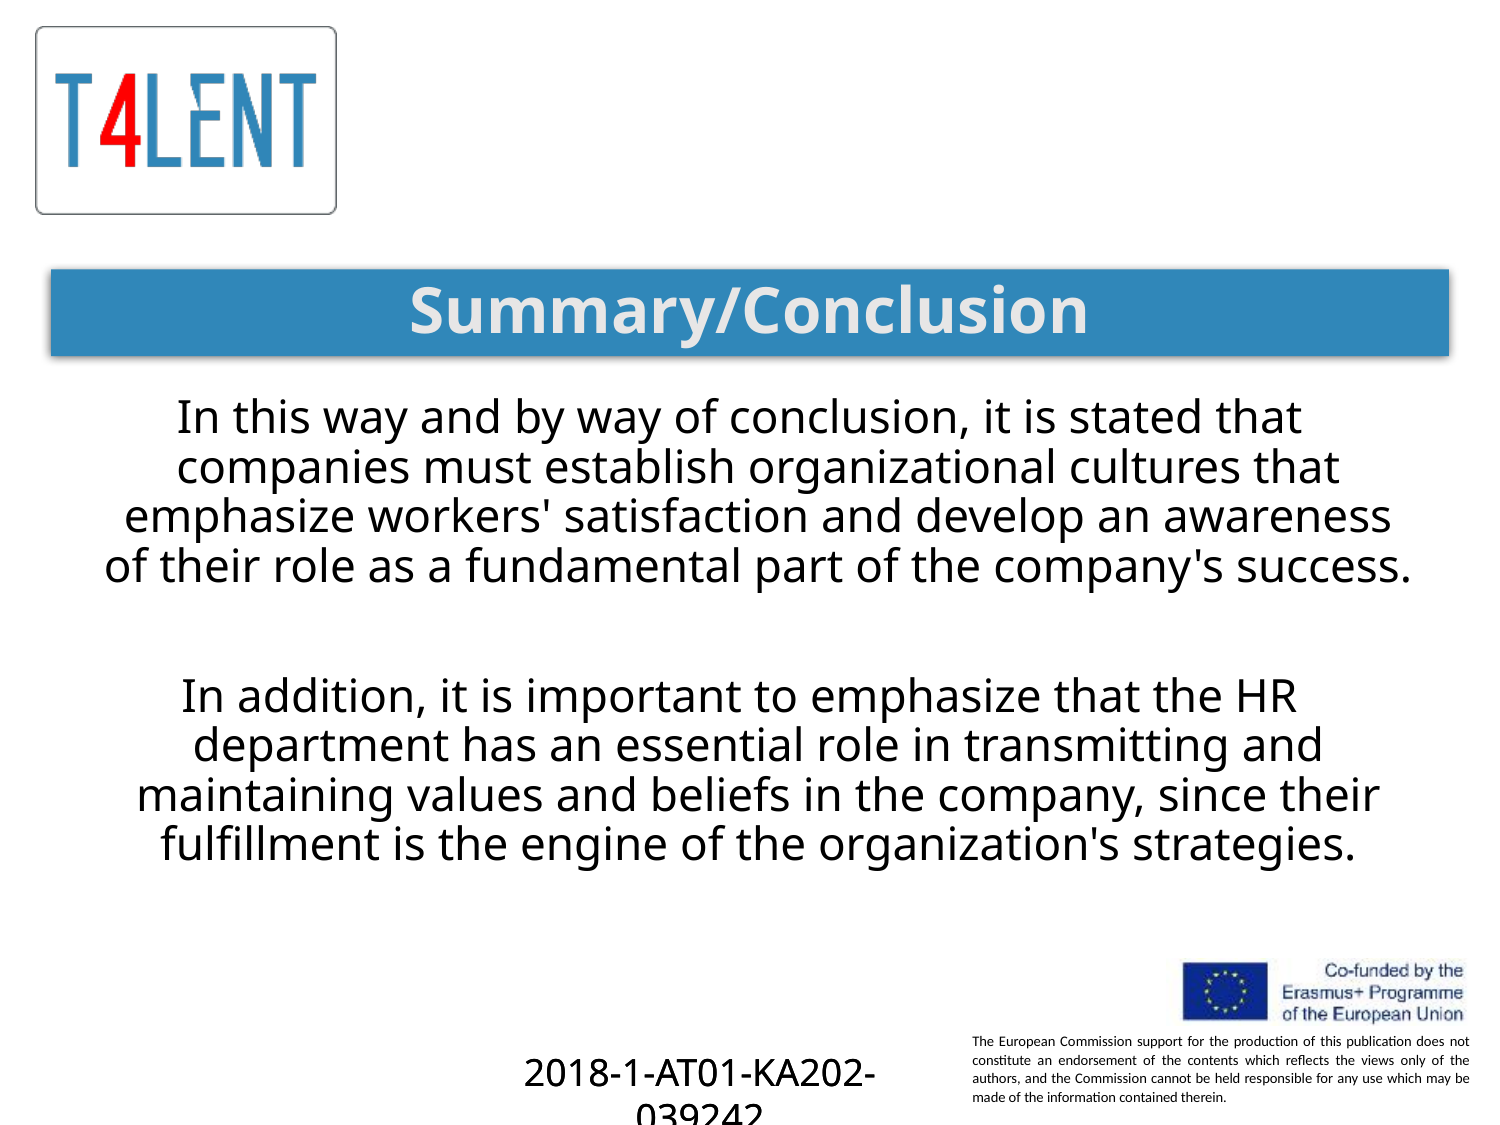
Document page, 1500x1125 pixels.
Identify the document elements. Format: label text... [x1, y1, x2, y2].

title Summary/Conclusion [51, 269, 1449, 357]
subtitle In this way and by way of conclusion, it is stated that companies must establish organizational cultures that emphasize workers' satisfaction and develop an awareness of their role as a fundamental part of the company's success. In addition, it is important to emphasize that the HR department has an essential role in transmitting and maintaining values and beliefs in the company, since their fulfillment is the engine of the organization's strategies. [51, 379, 1429, 966]
text_box 2018-1-AT01-KA202-039242 [454, 1040, 946, 1102]
picture [1166, 958, 1478, 1026]
picture [35, 26, 337, 215]
